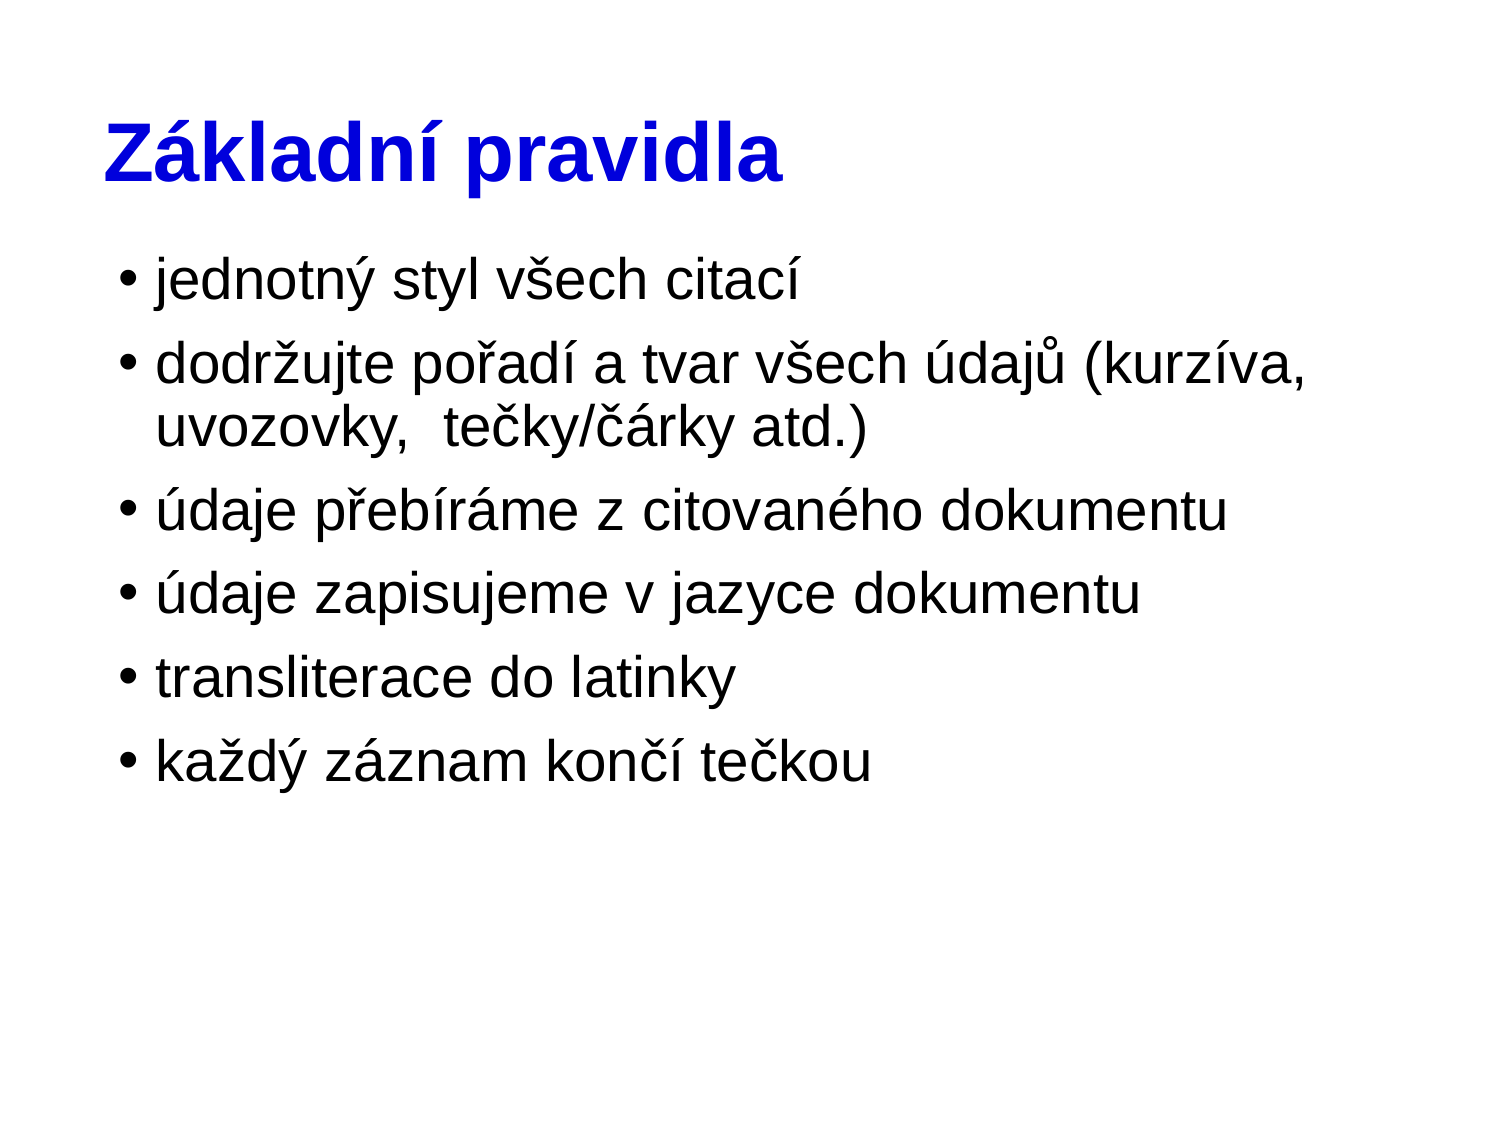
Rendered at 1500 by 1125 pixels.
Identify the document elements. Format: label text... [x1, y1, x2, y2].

title Základní pravidla [103, 101, 1397, 215]
list jednotný styl všech citací dodržujte pořadí a tvar všech údajů (kurzíva, uvozovky, tečky/čárky atd.) údaje přebíráme z citovaného dokumentu údaje zapisujeme v jazyce dokumentu transliterace do latinky každý záznam končí tečkou [103, 241, 1397, 956]
